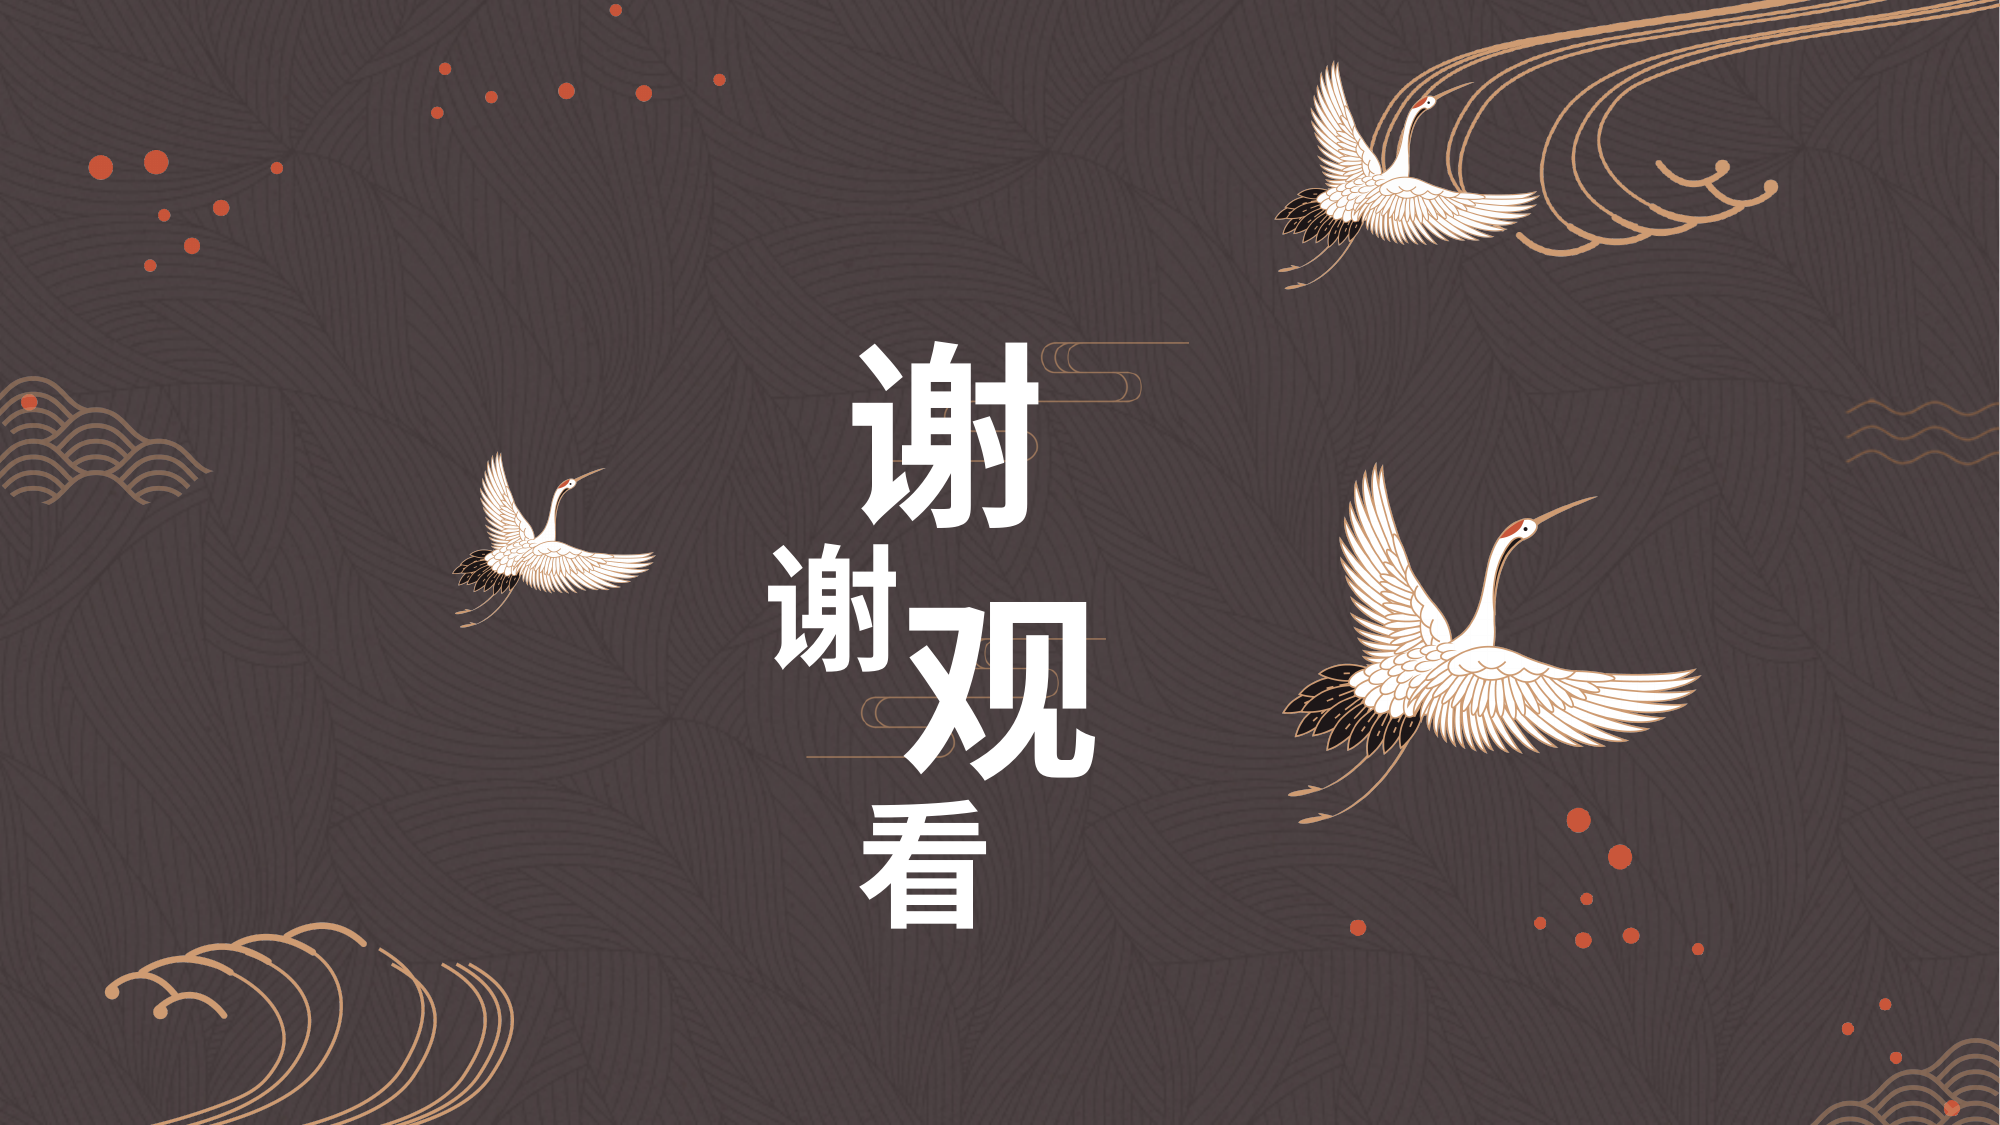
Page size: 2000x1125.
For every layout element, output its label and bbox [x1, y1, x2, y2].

text_box [0, 0, 2000, 1125]
